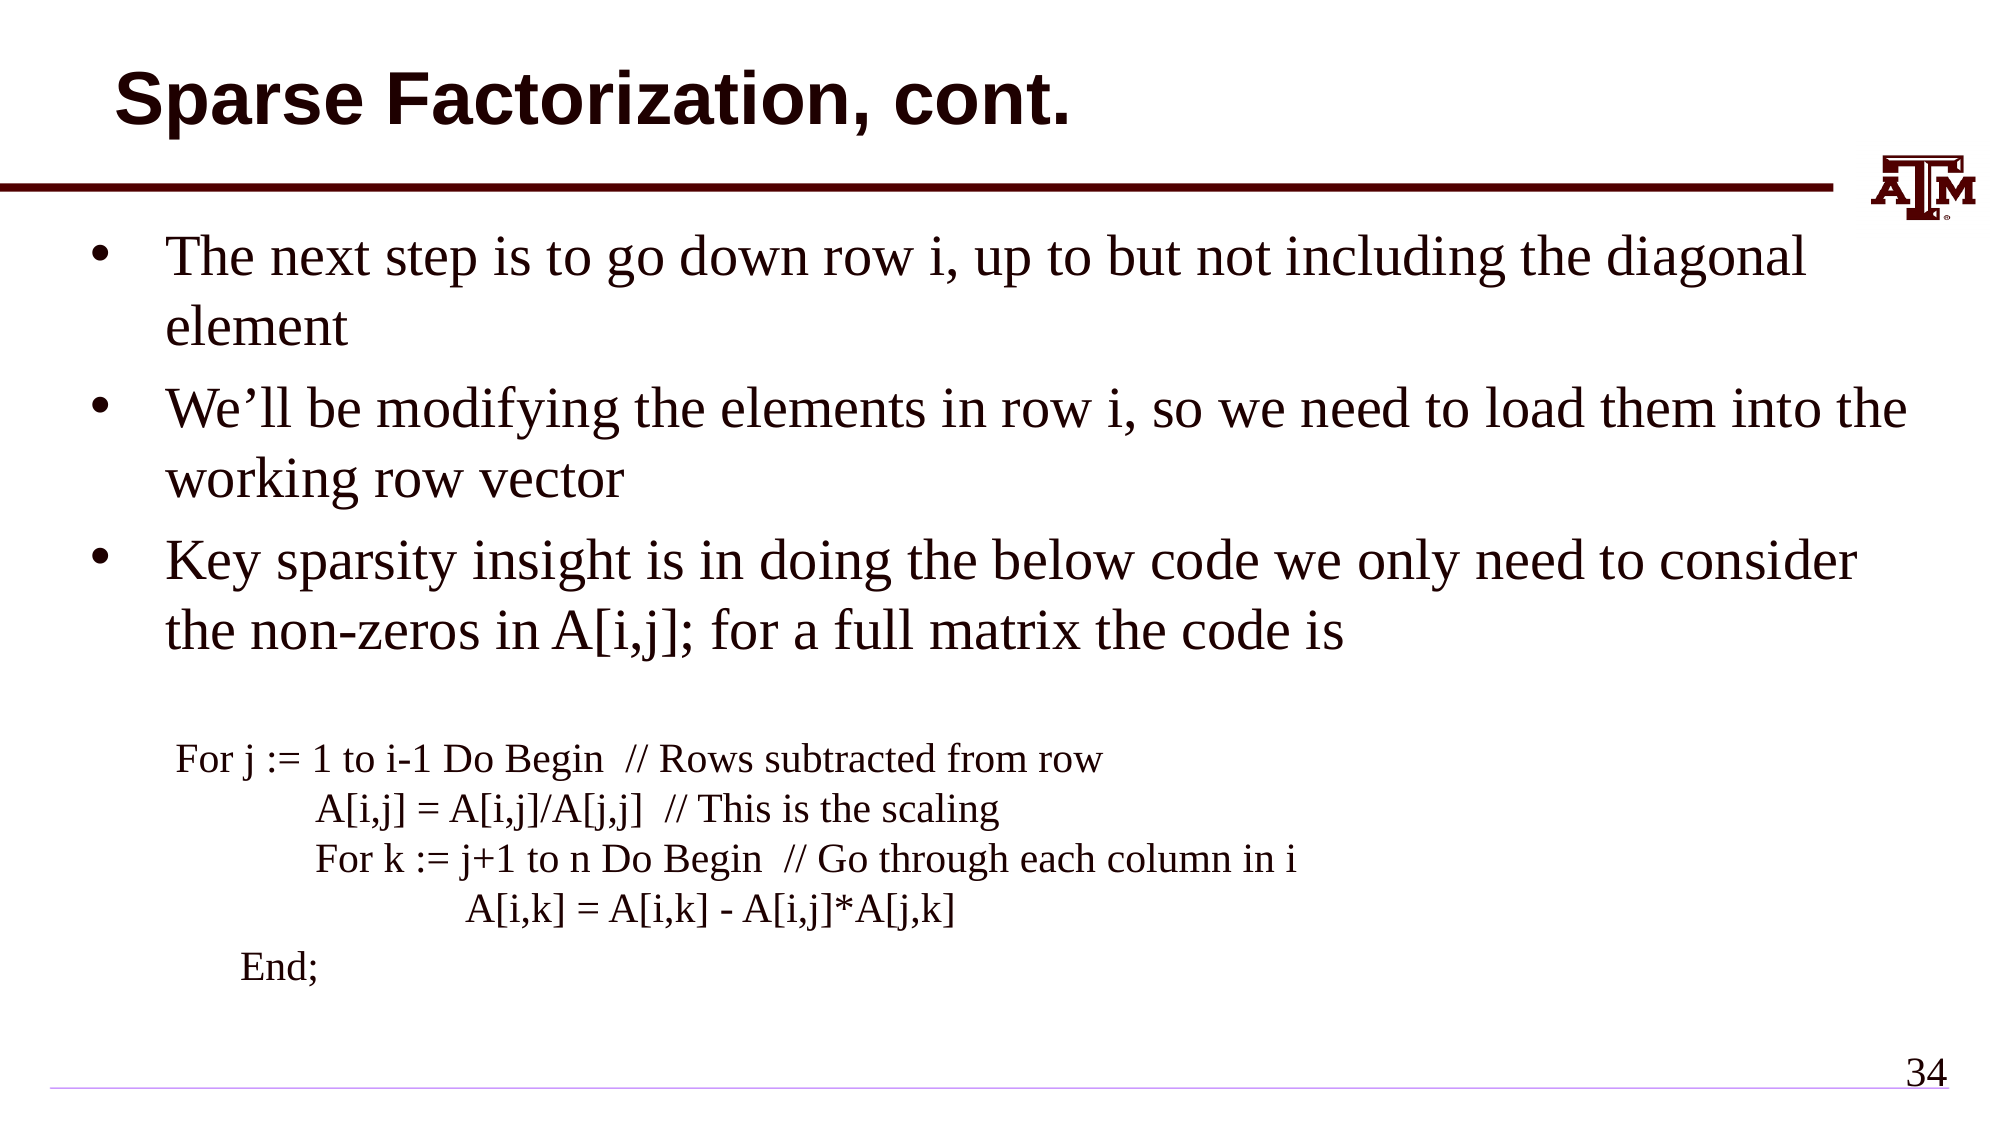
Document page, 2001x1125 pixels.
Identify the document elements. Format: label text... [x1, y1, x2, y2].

title Sparse Factorization, cont. [99, 12, 1934, 188]
list The next step is to go down row i, up to but not including the diagonal element We’ll be modifying the elements in row i, so we need to load them into the working row vector Key sparsity insight is in doing the below code we only need to consider the non-zeros in A[i,j]; for a full matrix the code is For j := 1 to i-1 Do Begin // Rows subtracted from row A[i,j] = A[i,j]/A[j,j] // This is the scaling For k := j+1 to n Do Begin // Go through each column in i A[i,k] = A[i,k] - A[i,j]*A[j,k] End; [74, 209, 1929, 823]
picture [1856, 137, 1990, 238]
text_box 33 [1649, 1037, 1963, 1113]
